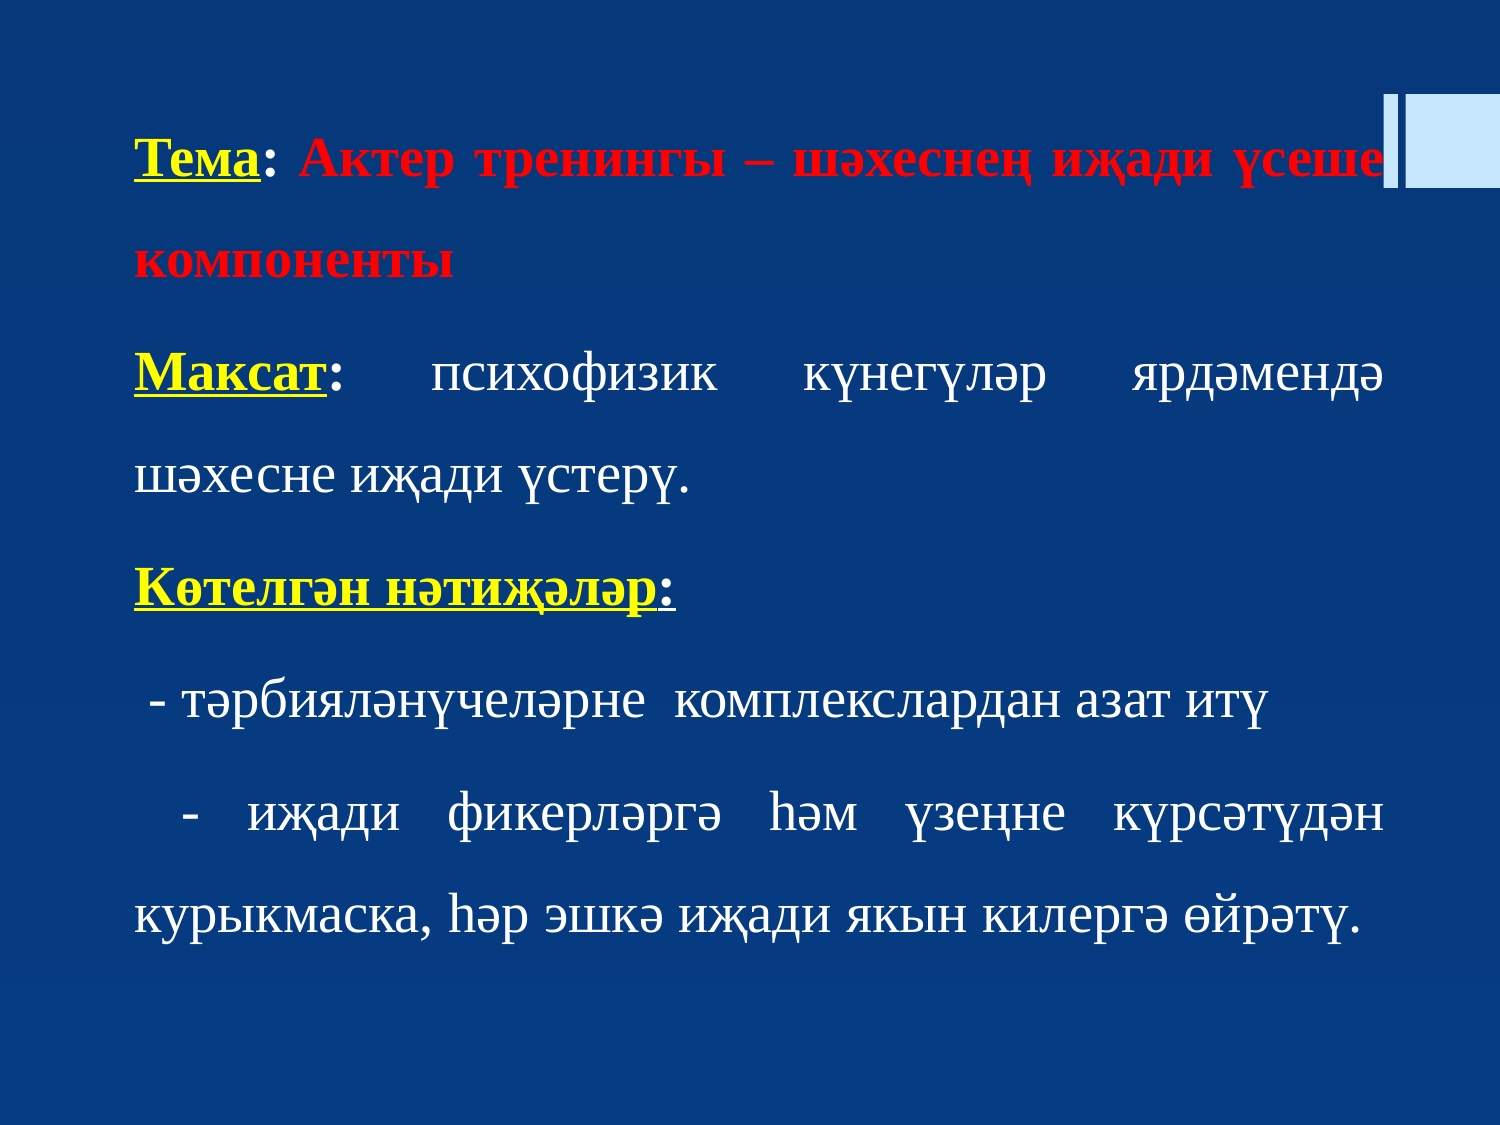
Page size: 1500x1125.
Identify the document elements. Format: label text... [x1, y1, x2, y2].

list Тема: Актер тренингы – шәхеснең иҗади үсеше компоненты Максат: психофизик күнегүләр ярдәмендә шәхесне иҗади үстерү. Көтелгән нәтиҗәләр: - тәрбияләнүчеләрне комплекслардан азат итү - иҗади фикерләргә һәм үзеңне күрсәтүдән курыкмаска, һәр эшкә иҗади якын килергә өйрәтү. [112, 78, 1400, 1035]
